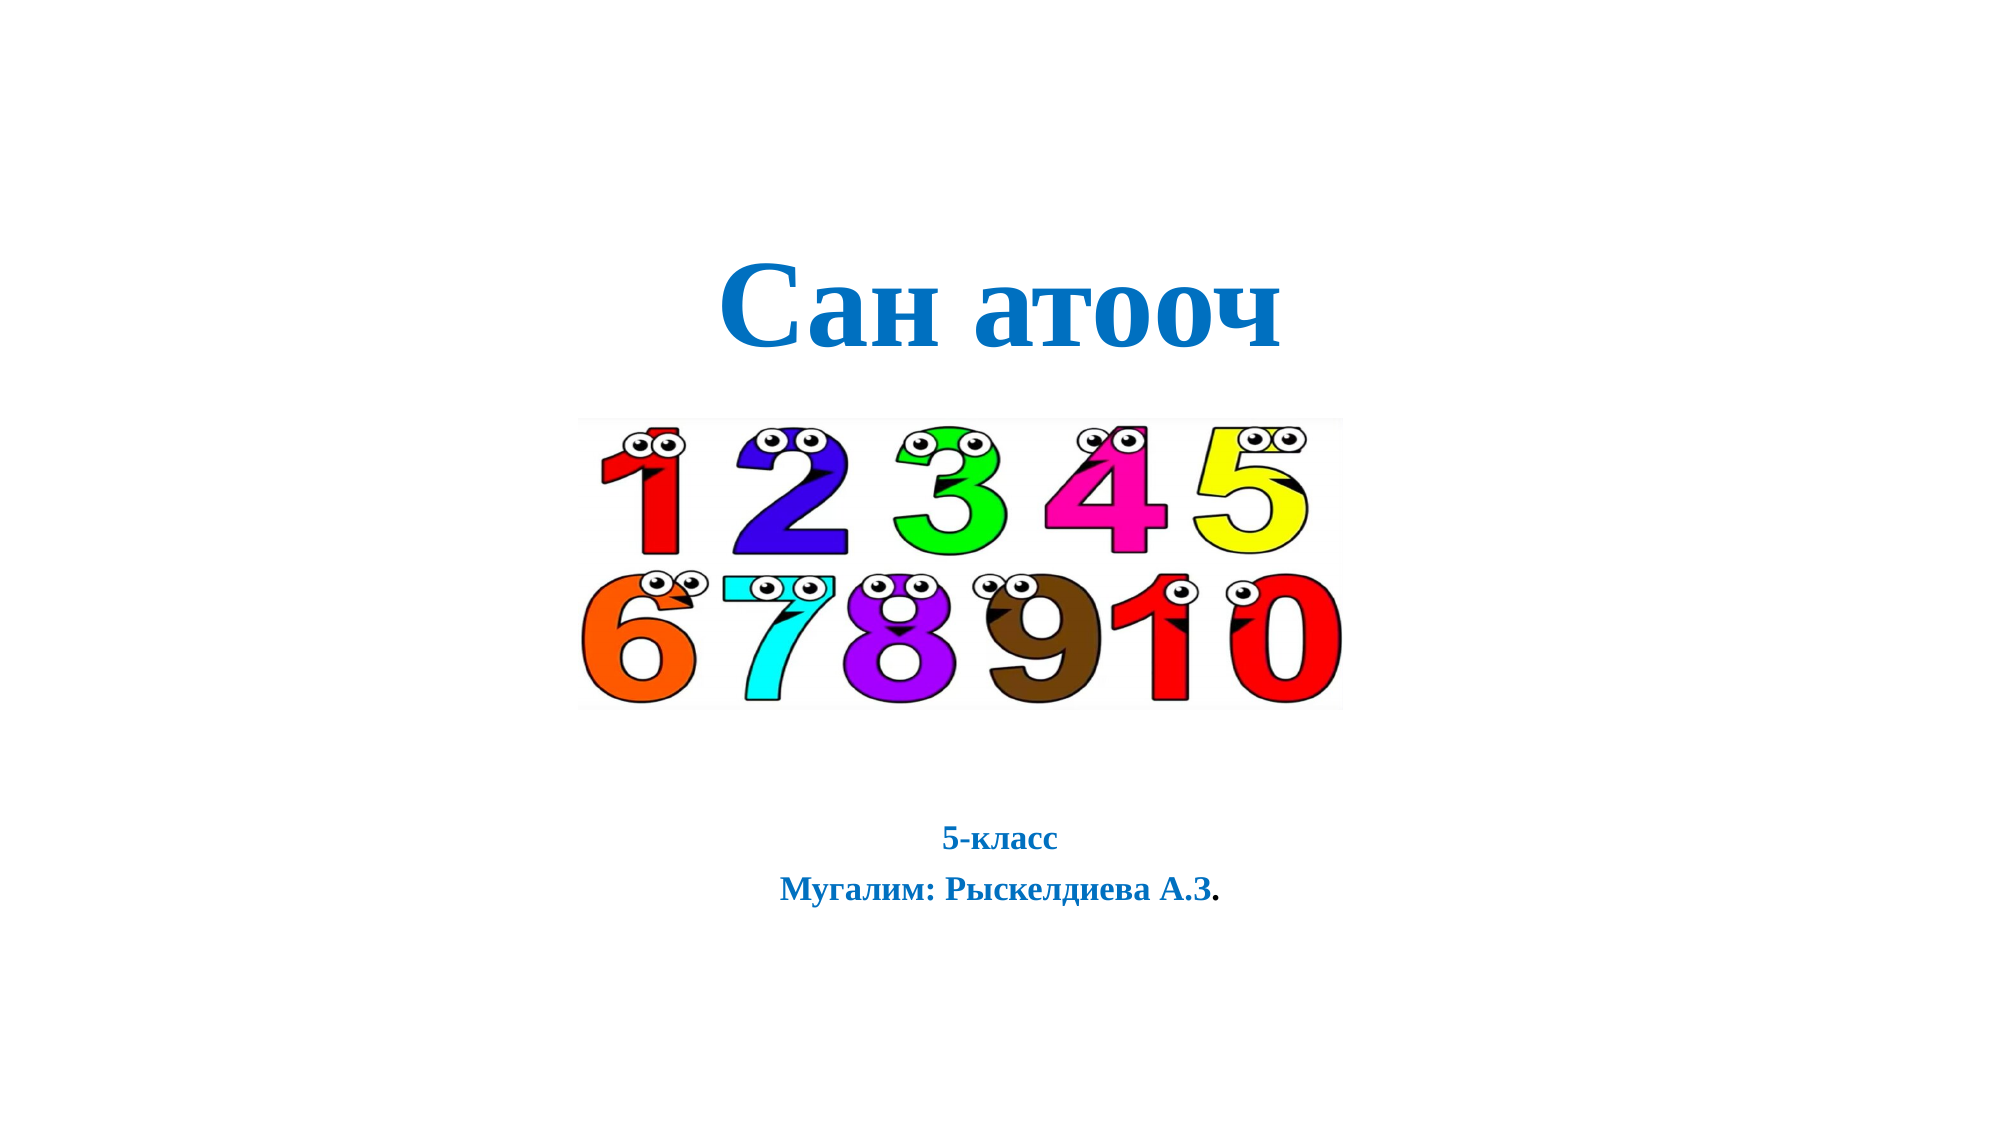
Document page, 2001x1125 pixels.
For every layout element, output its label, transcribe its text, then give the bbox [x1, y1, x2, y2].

picture [578, 418, 1343, 710]
subtitle 5-класс Мугалим: Рыскелдиева А.З. [249, 811, 1750, 917]
title Сан атооч [249, 184, 1750, 381]
